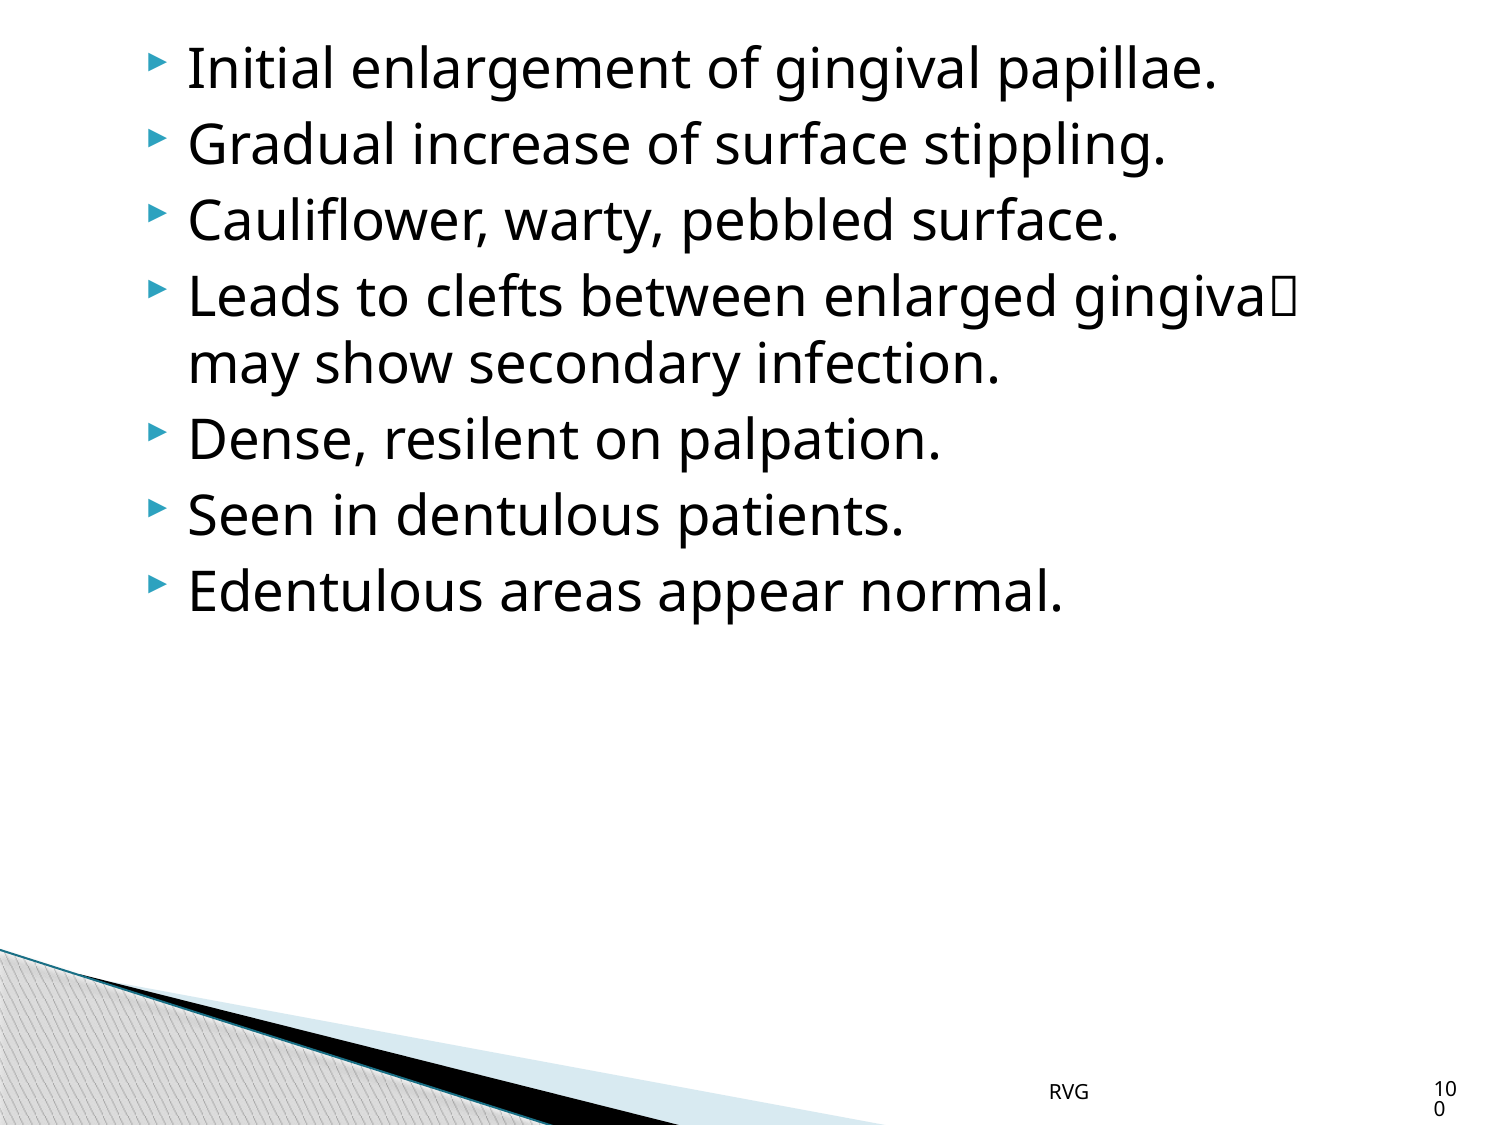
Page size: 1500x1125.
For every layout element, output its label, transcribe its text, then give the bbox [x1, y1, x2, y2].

footer RVG [718, 1051, 1105, 1112]
list Initial enlargement of gingival papillae. Gradual increase of surface stippling. Cauliflower, warty, pebbled surface. Leads to clefts between enlarged gingiva may show secondary infection. Dense, resilent on palpation. Seen in dentulous patients. Edentulous areas appear normal. [112, 24, 1376, 929]
slide_number 100 [1418, 1051, 1479, 1112]
